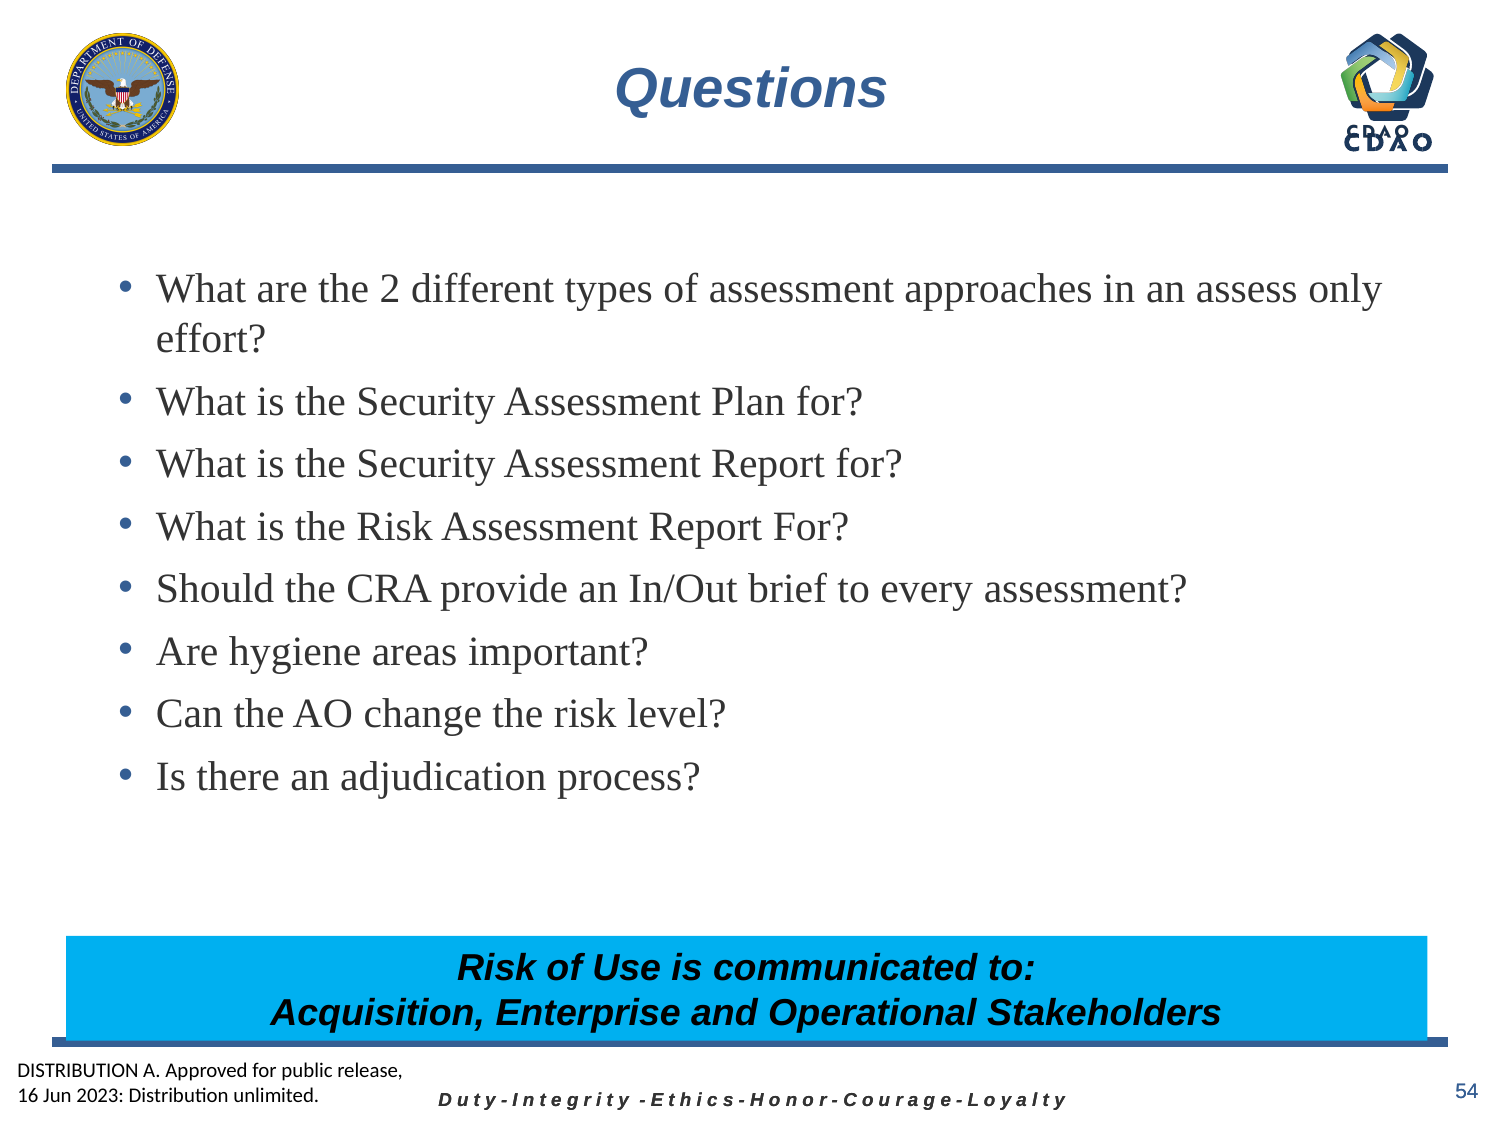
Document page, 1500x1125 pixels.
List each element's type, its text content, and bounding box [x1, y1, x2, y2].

picture [1321, 33, 1434, 146]
picture [66, 33, 179, 146]
text_box Risk of Use is communicated to: Acquisition, Enterprise and Operational Stakeholders [66, 935, 1428, 1041]
list What are the 2 different types of assessment approaches in an assess only effort? What is the Security Assessment Plan for? What is the Security Assessment Report for? What is the Risk Assessment Report For? Should the CRA provide an In/Out brief to every assessment? Are hygiene areas important? Can the AO change the risk level? Is there an adjudication process? [66, 253, 1498, 871]
title Questions [202, 46, 1301, 133]
